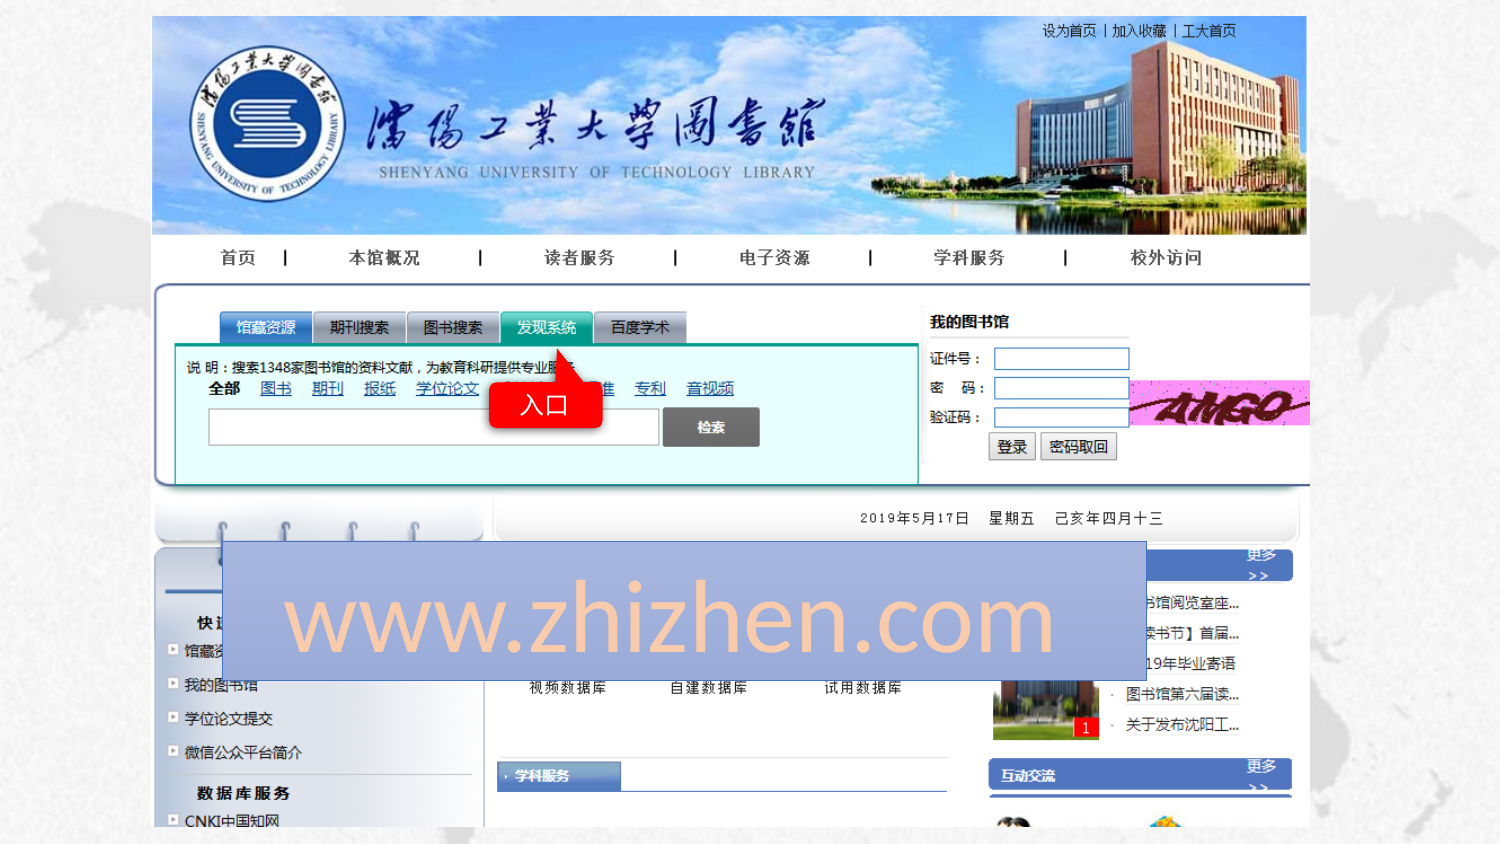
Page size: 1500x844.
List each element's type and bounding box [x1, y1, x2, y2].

picture [0, 0, 1500, 844]
list [150, 16, 1310, 828]
text_box [489, 381, 603, 428]
